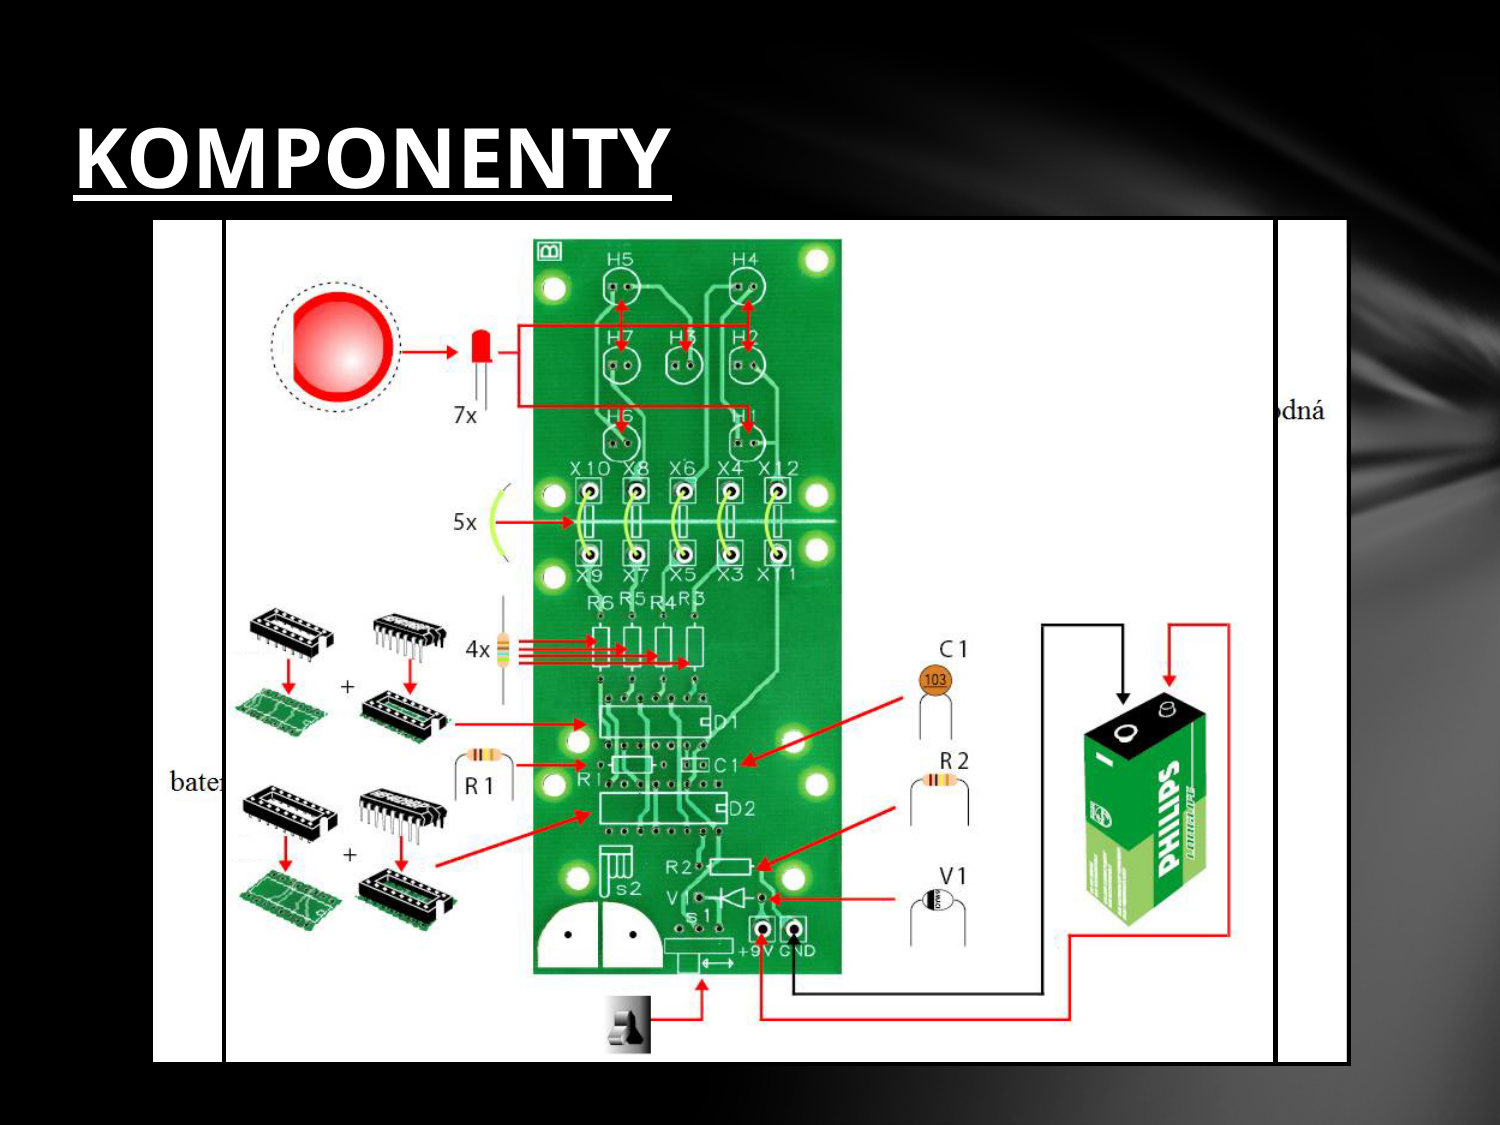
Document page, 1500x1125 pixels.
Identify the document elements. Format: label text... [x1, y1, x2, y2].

title KOMPONENTY [57, 37, 1318, 213]
picture [152, 219, 1347, 1063]
